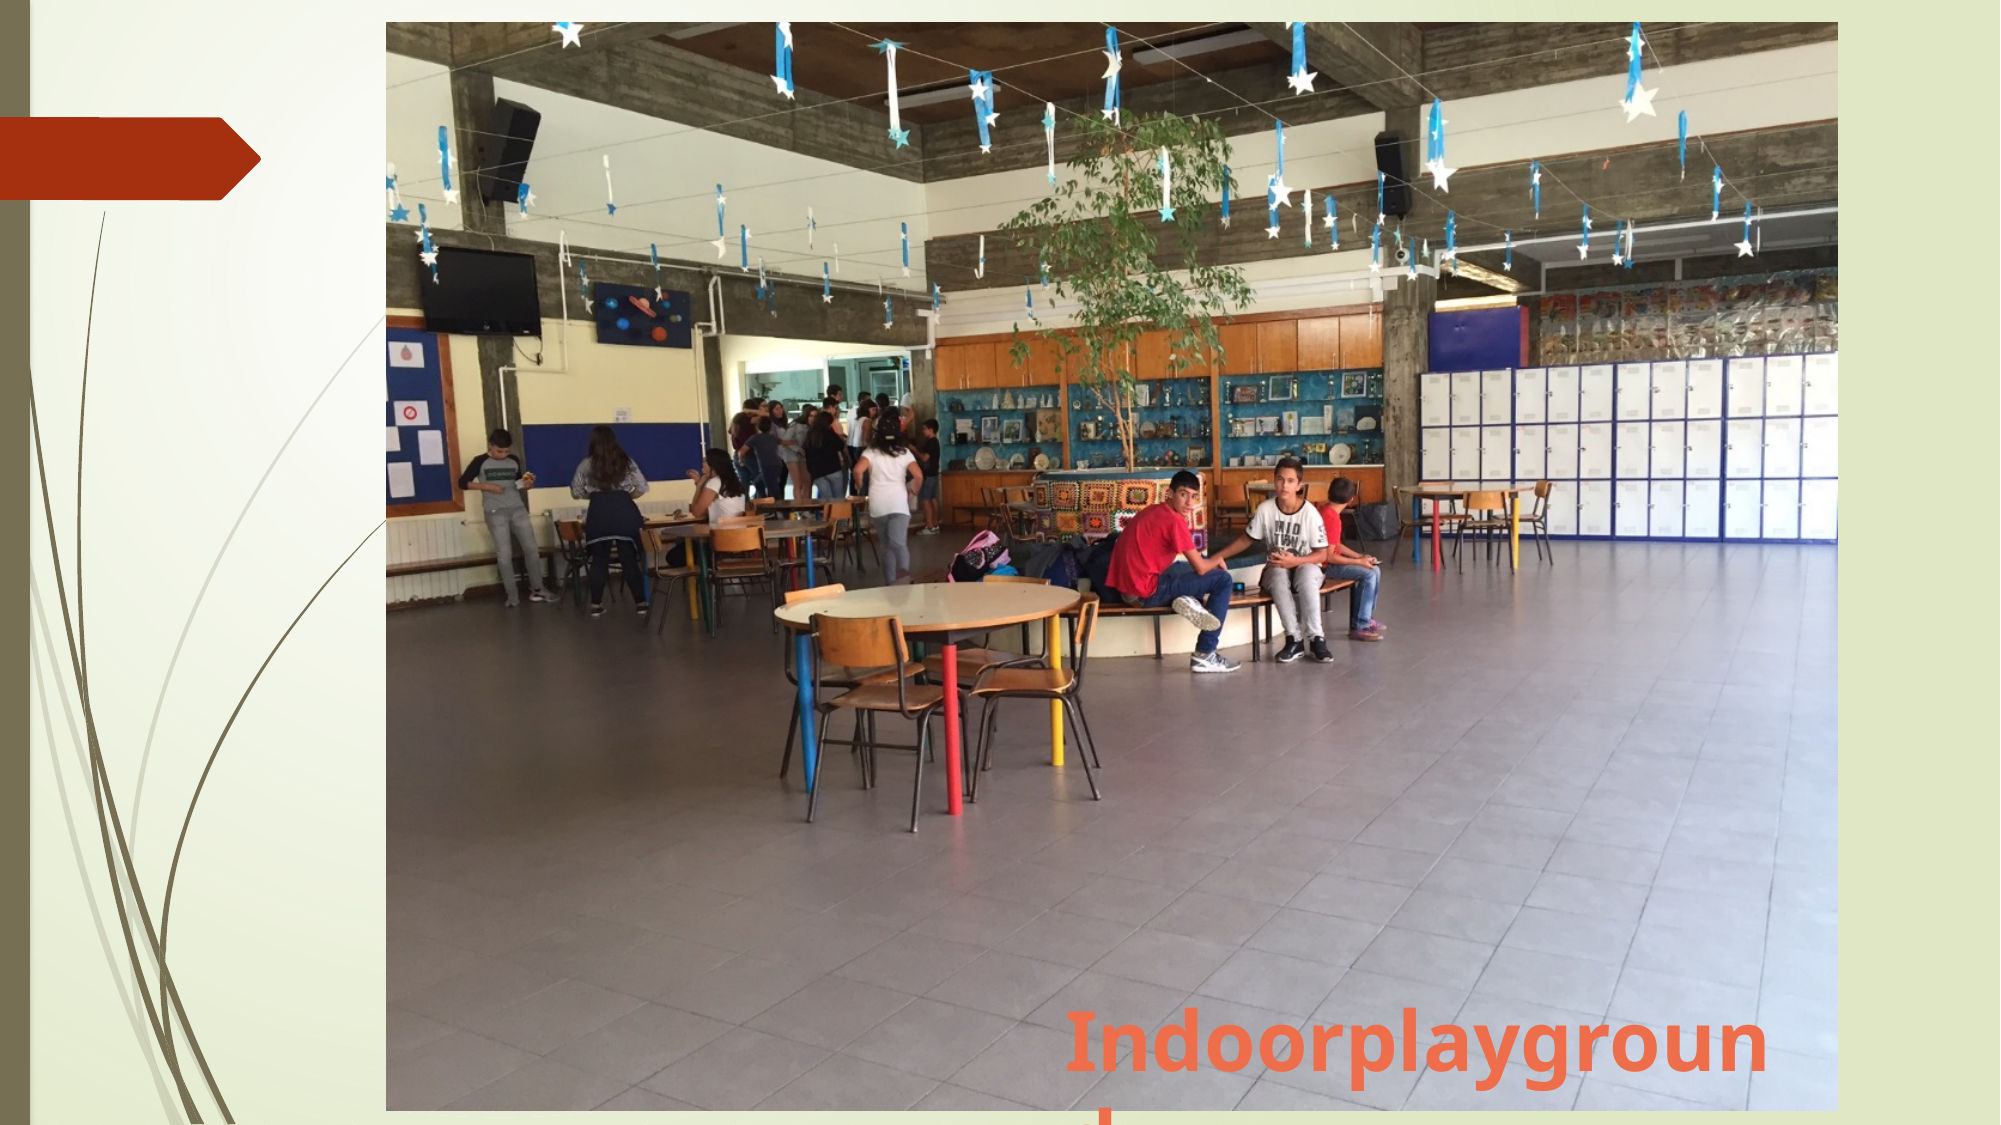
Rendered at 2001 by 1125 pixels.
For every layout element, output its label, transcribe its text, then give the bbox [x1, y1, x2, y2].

title Indoorplayground [1050, 1117, 1838, 1125]
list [386, 21, 1838, 1111]
